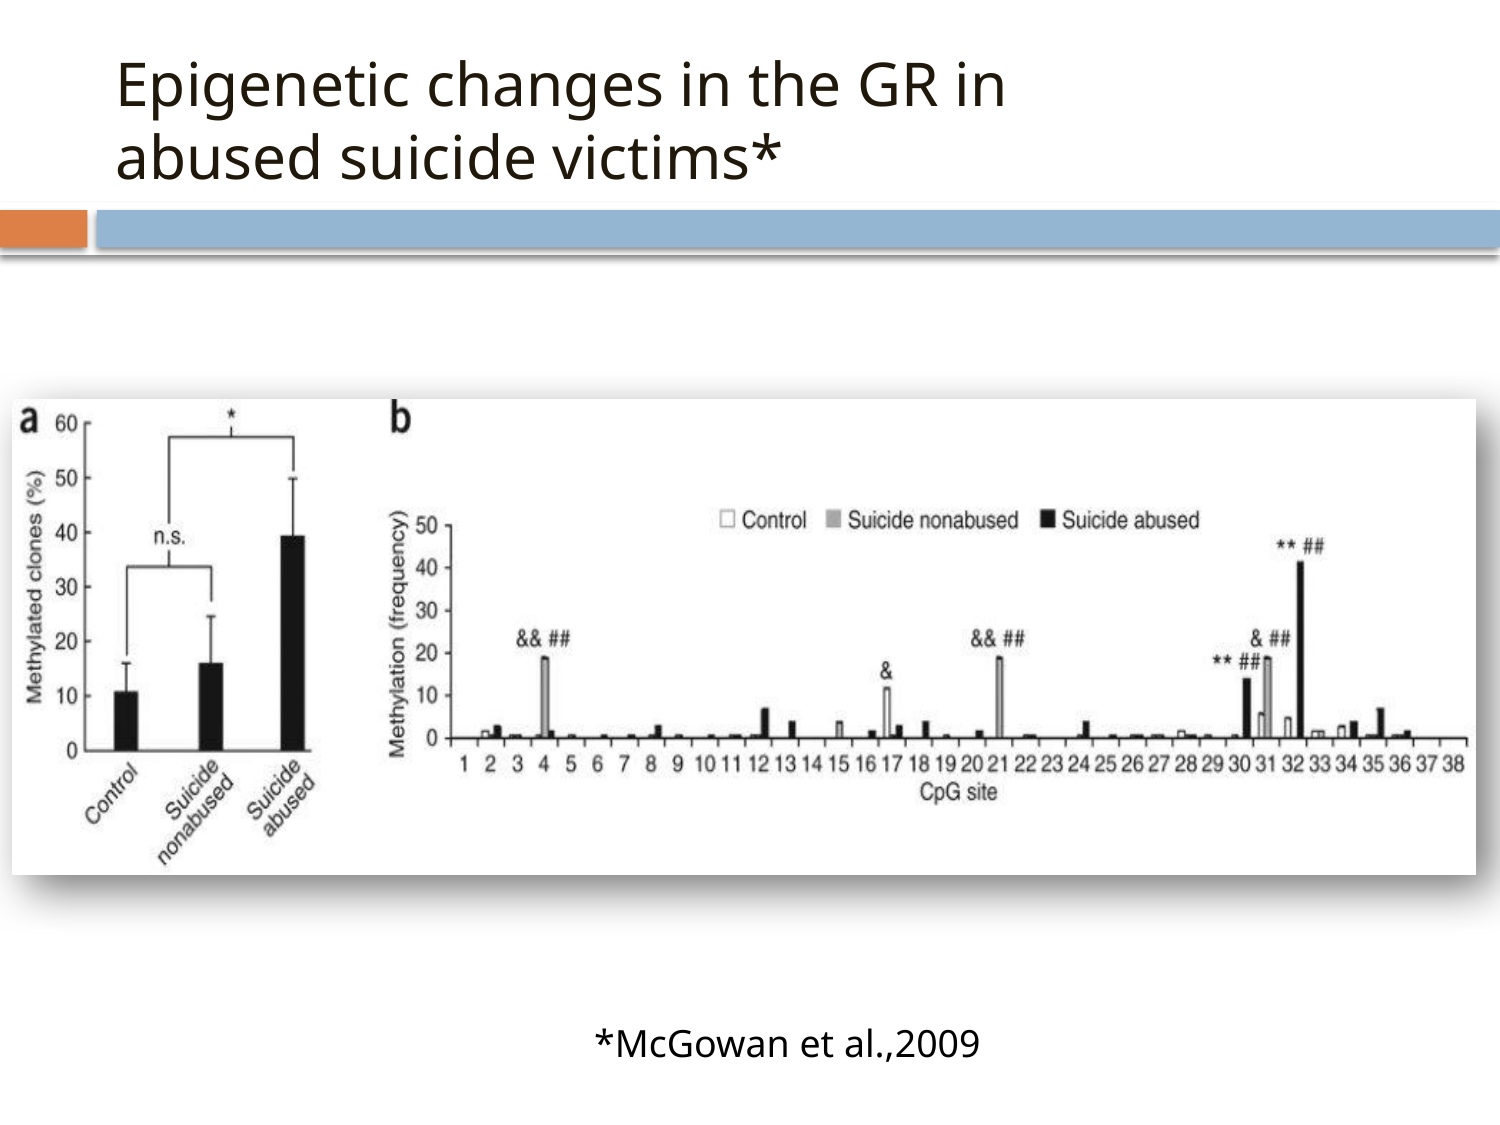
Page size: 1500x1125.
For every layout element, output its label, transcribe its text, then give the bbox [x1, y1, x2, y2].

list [12, 399, 1476, 876]
title Epigenetic changes in the GR in abused suicide victims* [100, 37, 1438, 200]
text_box *McGowan et al.,2009 [437, 1012, 1138, 1073]
